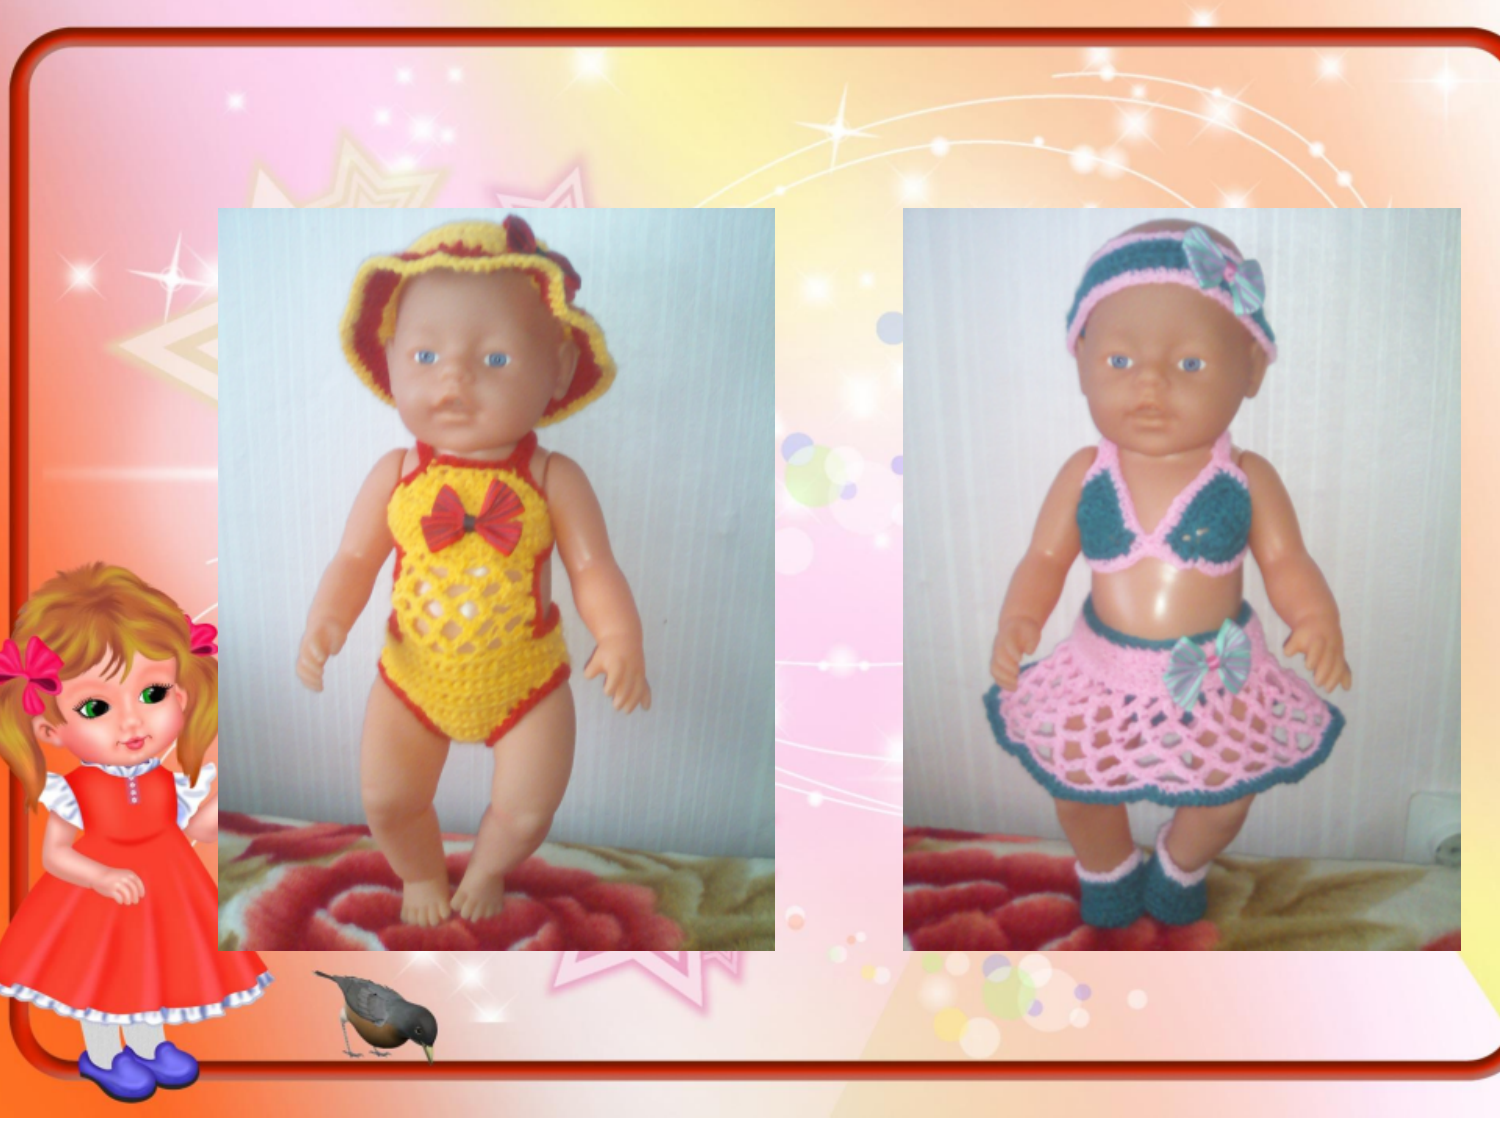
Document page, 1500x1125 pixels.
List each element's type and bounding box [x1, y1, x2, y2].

list [217, 207, 776, 951]
list [903, 207, 1461, 951]
picture [0, 0, 1500, 1119]
